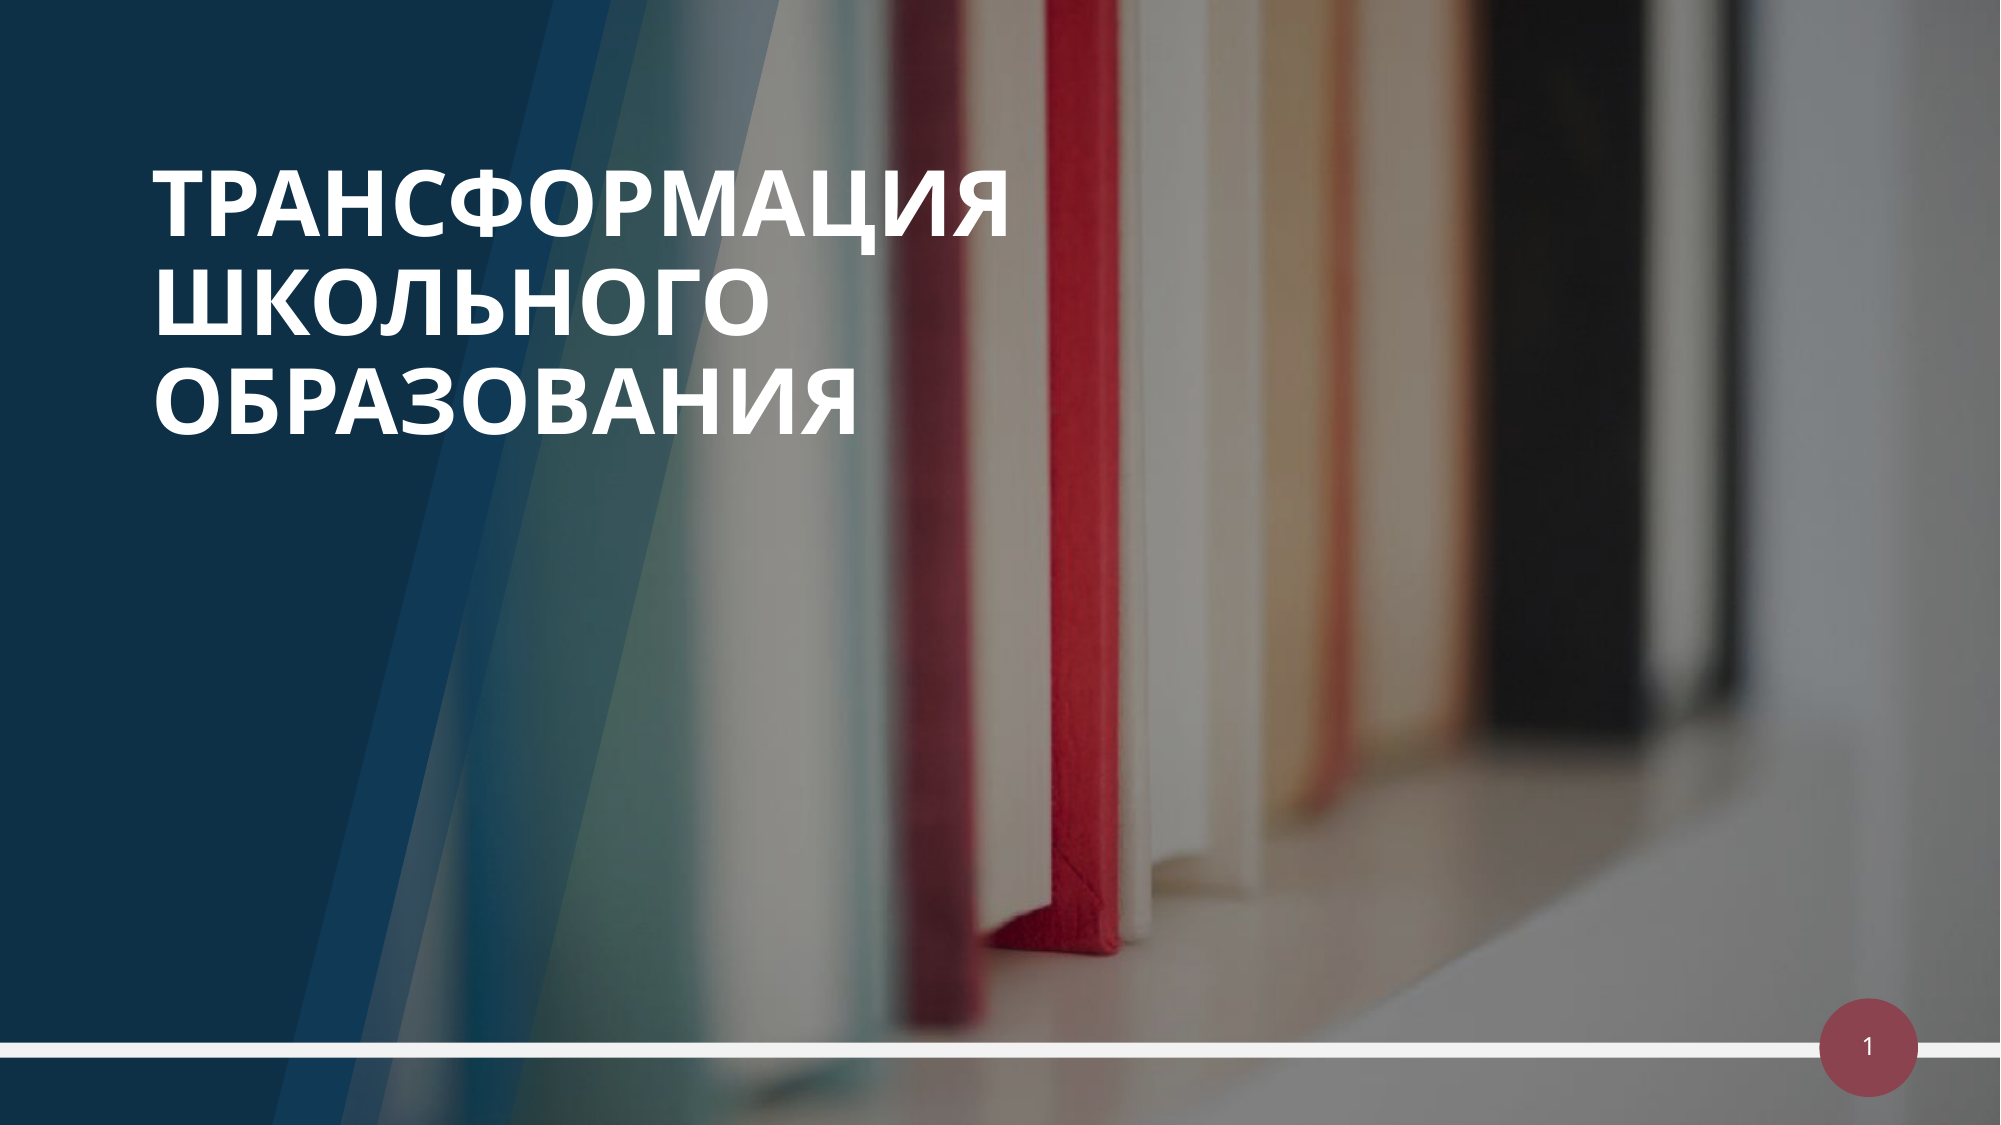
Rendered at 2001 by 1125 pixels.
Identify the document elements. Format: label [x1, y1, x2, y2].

picture [780, 0, 2000, 1125]
text_box [0, 0, 780, 1125]
